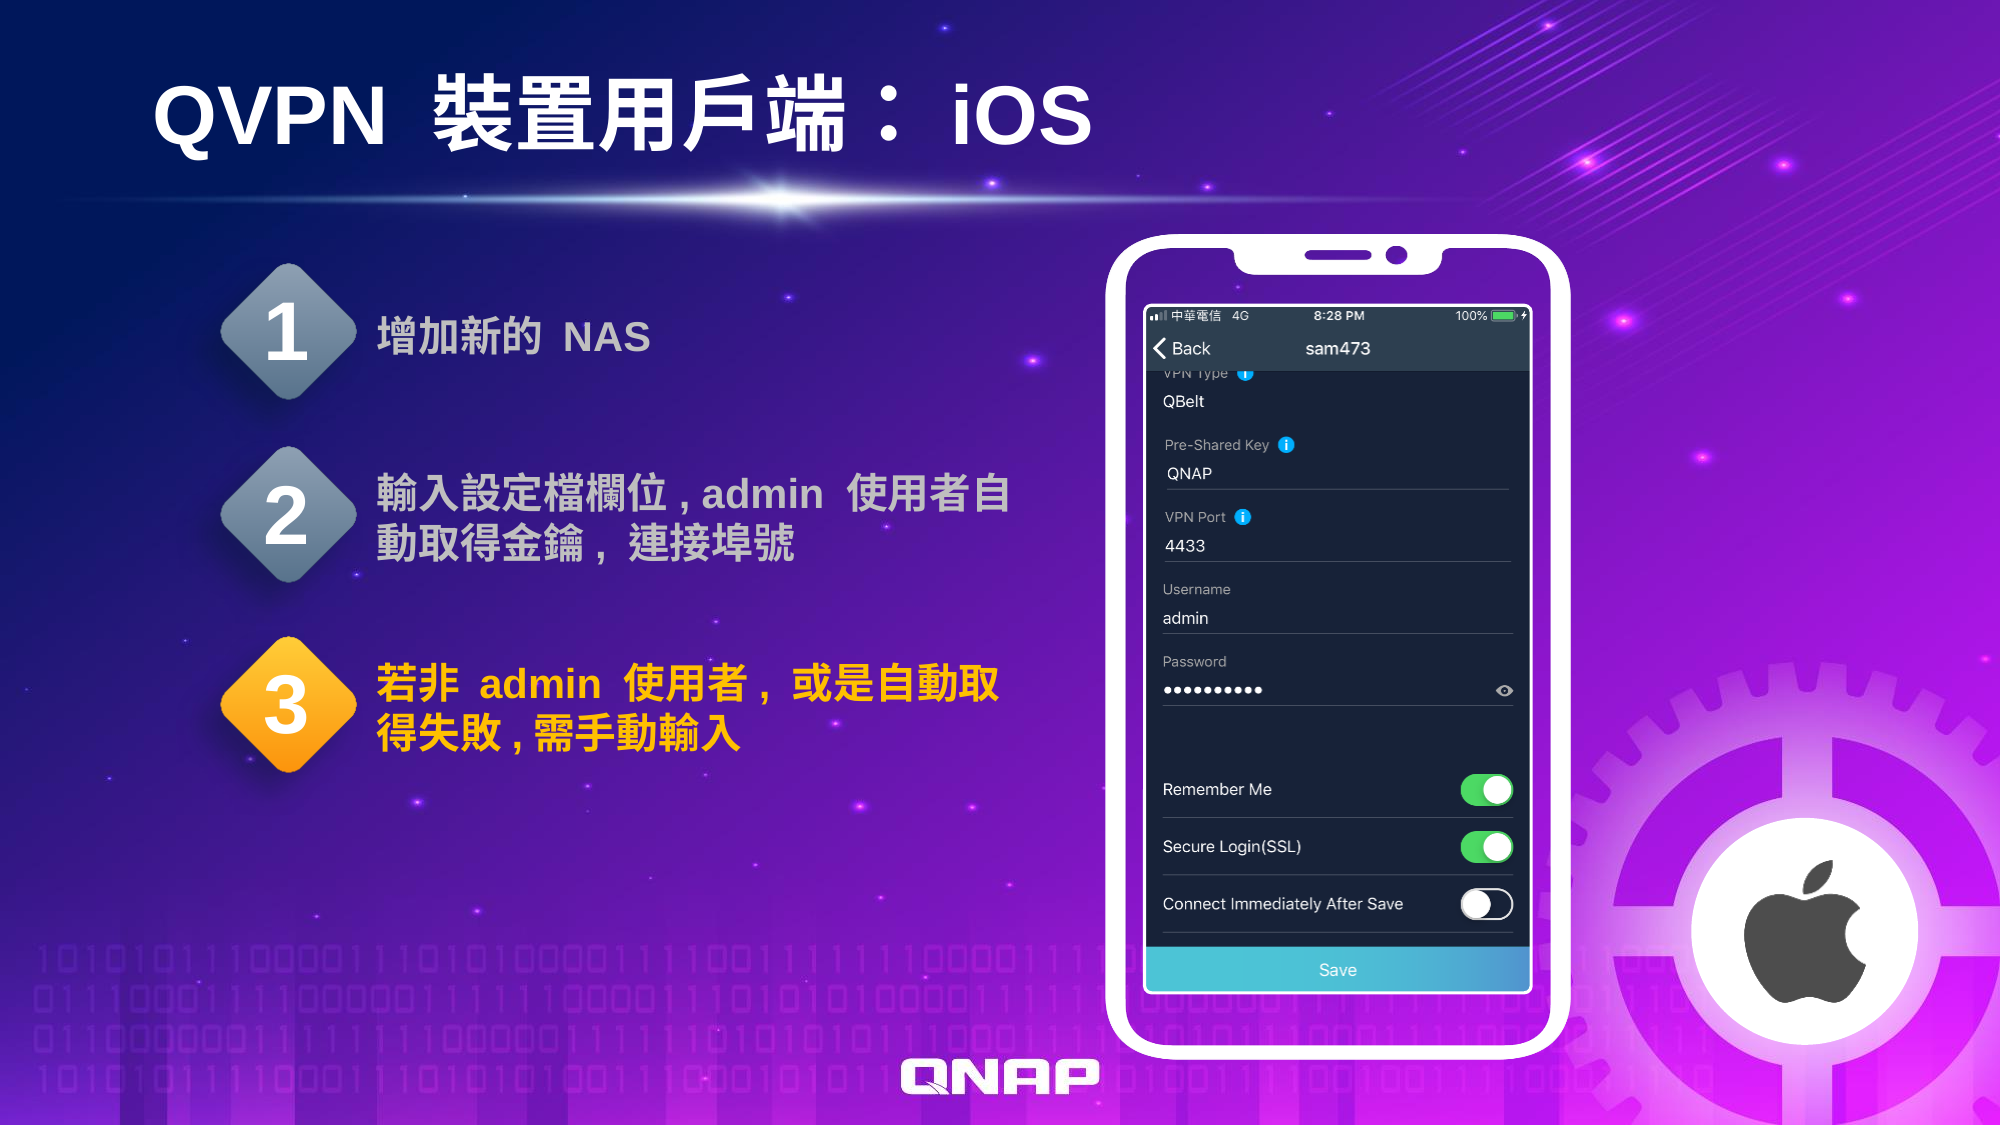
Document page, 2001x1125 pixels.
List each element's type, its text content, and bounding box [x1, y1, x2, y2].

text_box 輸入設定檔欄位, admin 使用者自動取得金鑰, 連接埠號 [374, 459, 1053, 544]
picture [0, 0, 2000, 1125]
text_box 若非 admin 使用者, 或是自動取得失敗,需手動輸入 [374, 648, 1053, 734]
title QVPN 裝置用戶端：iOS [137, 39, 1863, 196]
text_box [165, 455, 374, 619]
text_box 增加新的 NAS [374, 302, 811, 364]
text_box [1691, 817, 1919, 1045]
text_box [165, 246, 374, 455]
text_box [165, 619, 374, 828]
